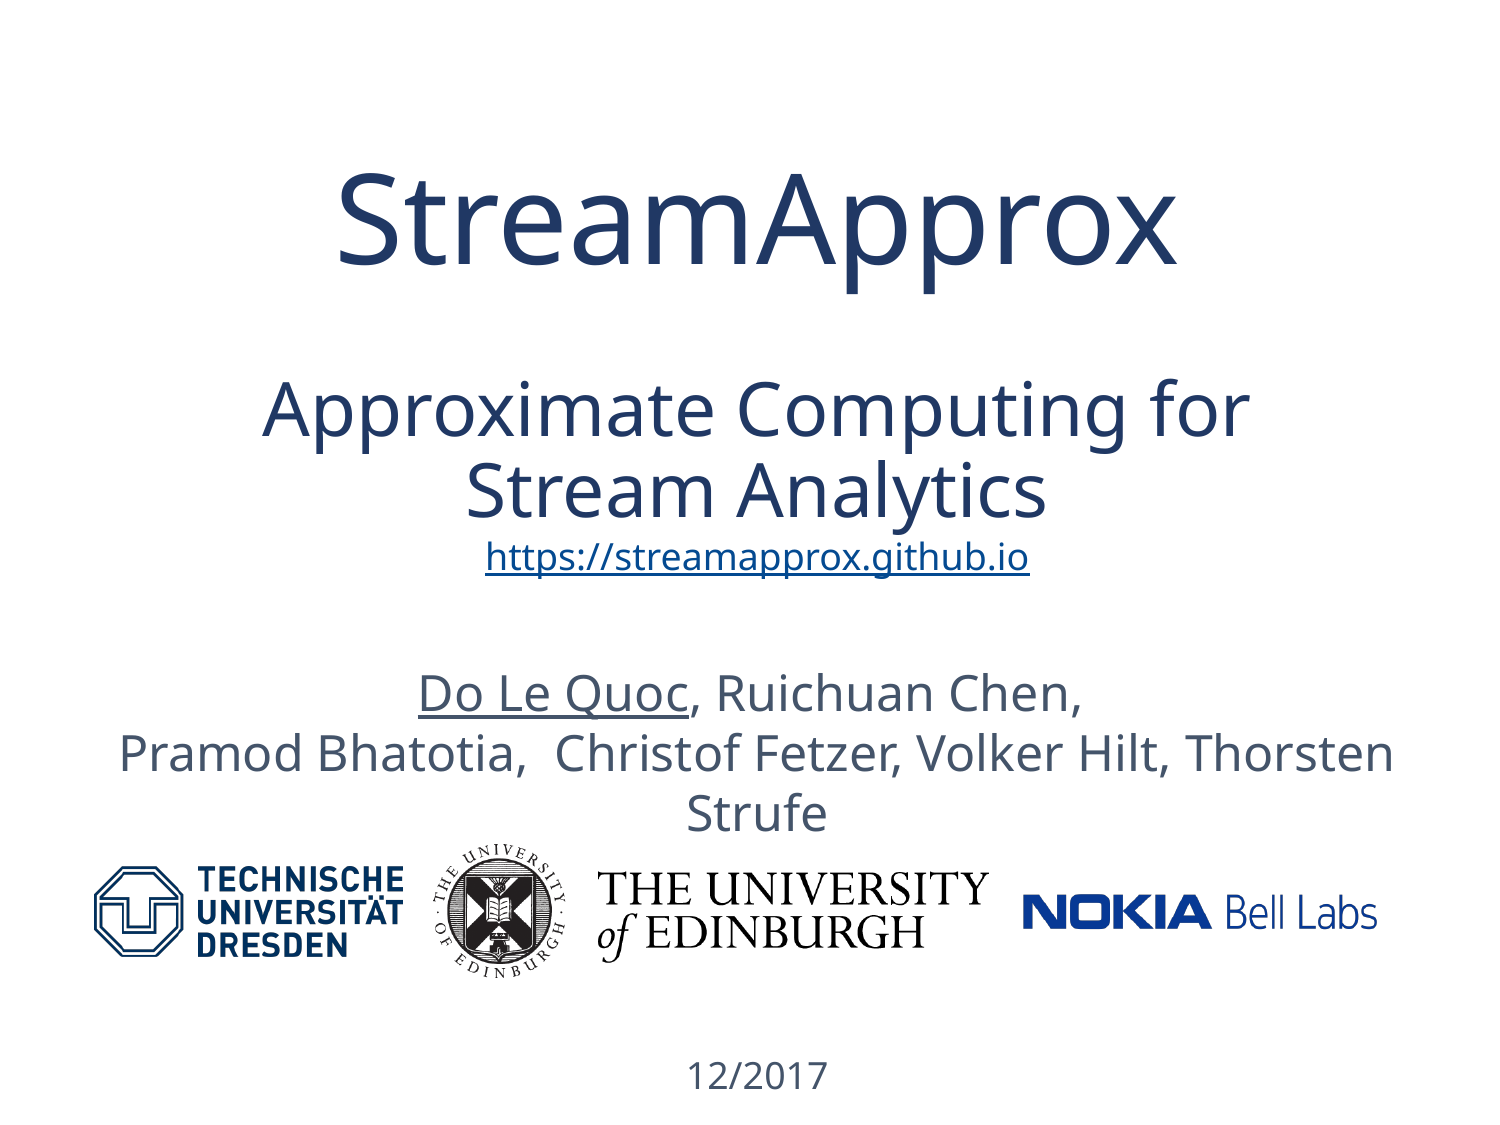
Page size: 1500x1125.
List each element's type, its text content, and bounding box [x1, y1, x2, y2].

title StreamApprox Approximate Computing for Stream Analytics https://streamapprox.github.io [215, 144, 1300, 588]
text_box 12/2017 [653, 1044, 861, 1105]
text_box Do Le Quoc, Ruichuan Chen, Pramod Bhatotia, Christof Fetzer, Volker Hilt, Thorsten Strufe [26, 653, 1488, 849]
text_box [94, 844, 1421, 978]
